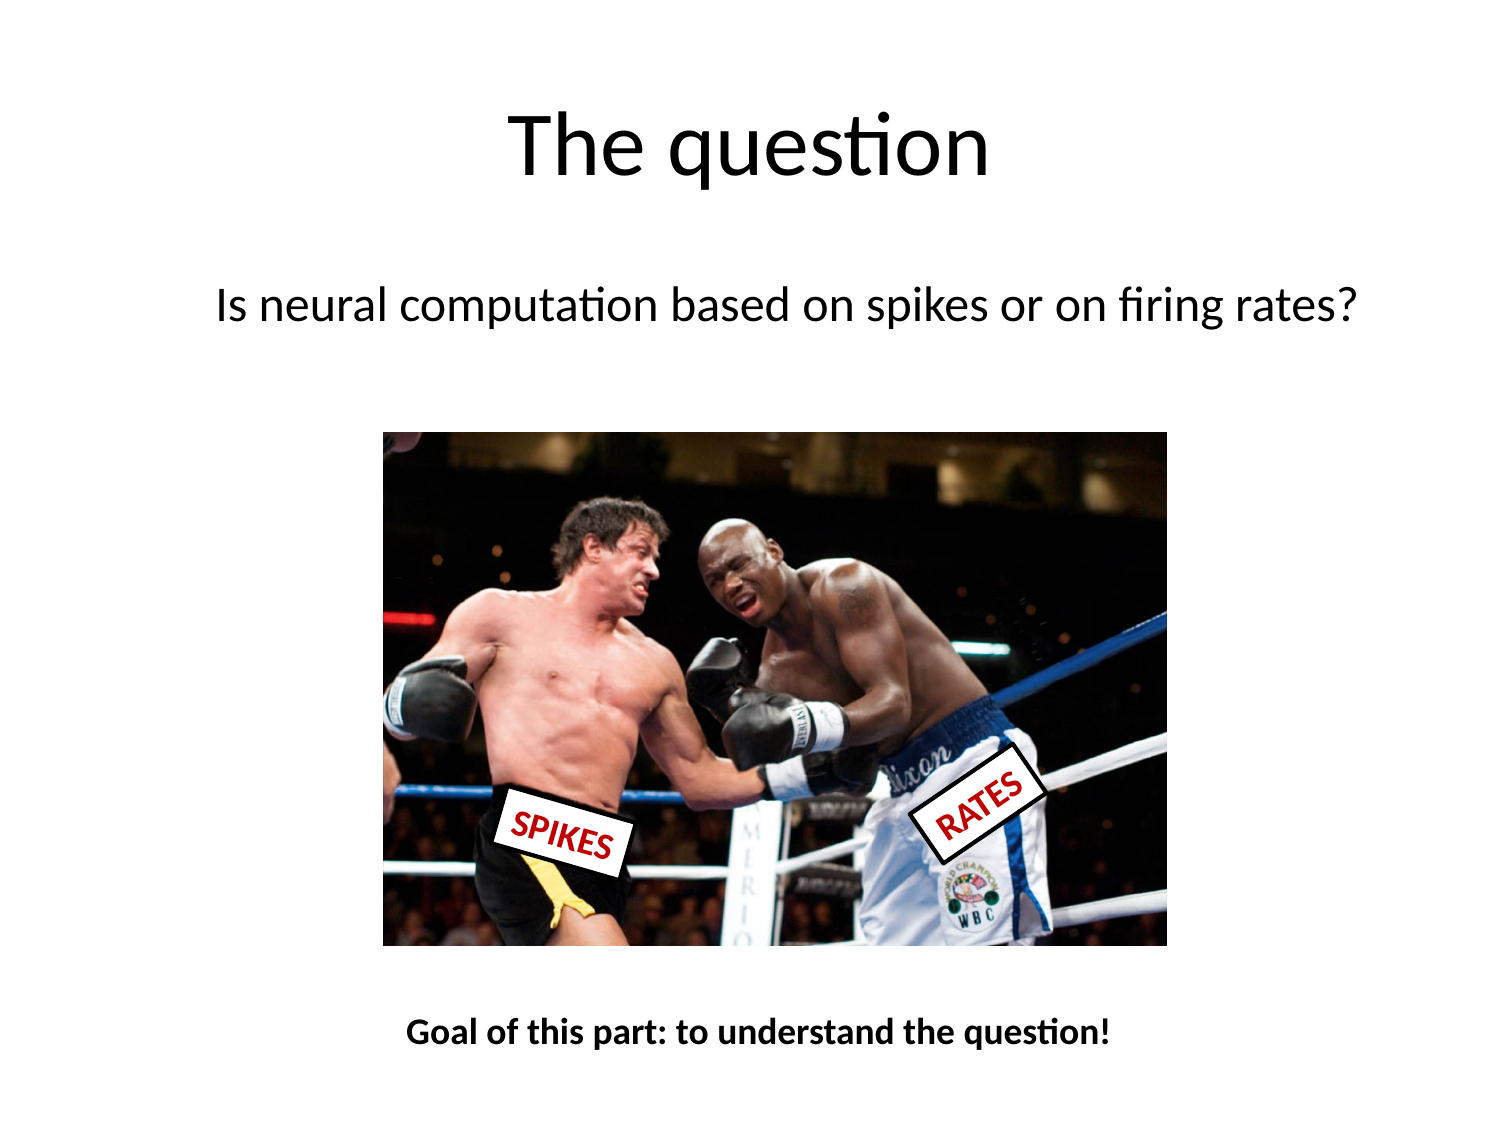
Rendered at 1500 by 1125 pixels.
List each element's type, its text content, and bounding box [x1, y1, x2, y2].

text_box Goal of this part: to understand the question! [391, 999, 1128, 1060]
text_box Is neural computation based on spikes or on firing rates? [200, 264, 1375, 339]
title The question [75, 45, 1425, 233]
picture [383, 432, 1168, 947]
